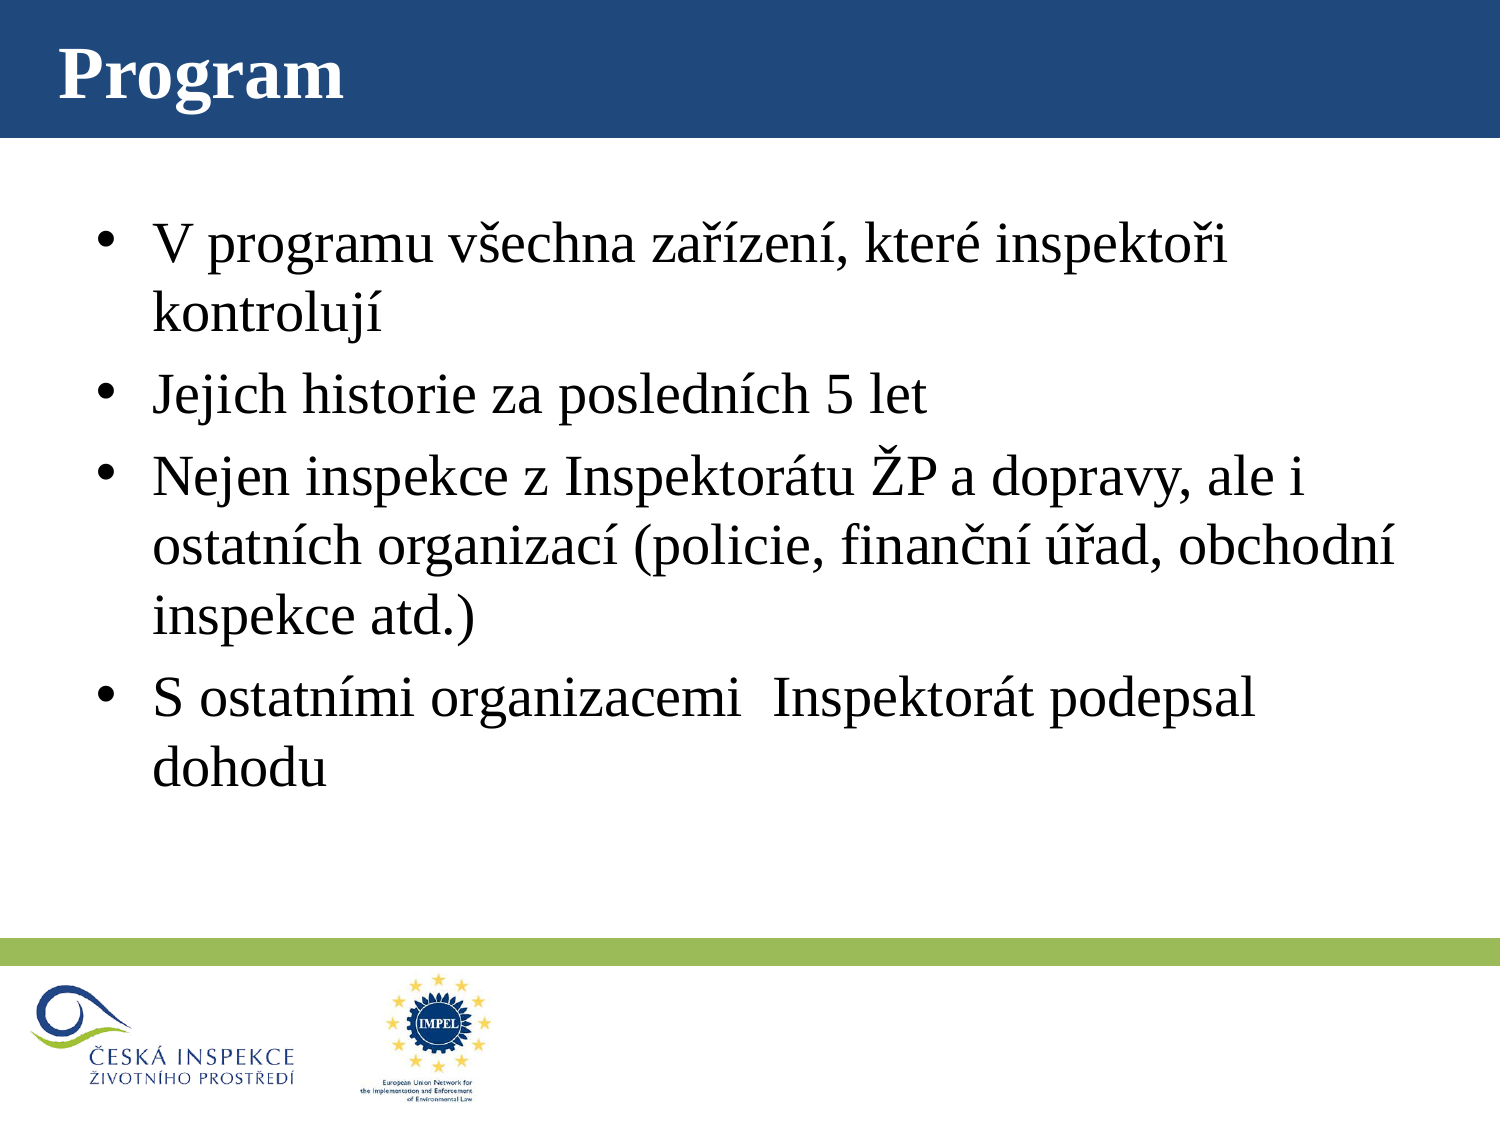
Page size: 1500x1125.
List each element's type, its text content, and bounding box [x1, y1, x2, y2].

picture [26, 983, 301, 1094]
title Program [0, 0, 1500, 138]
picture [359, 973, 491, 1103]
list V programu všechna zařízení, které inspektoři kontrolují Jejich historie za posledních 5 let Nejen inspekce z Inspektorátu ŽP a dopravy, ale i ostatních organizací (policie, finanční úřad, obchodní inspekce atd.) S ostatními organizacemi Inspektorát podepsal dohodu [80, 196, 1431, 894]
text_box [0, 938, 1500, 966]
